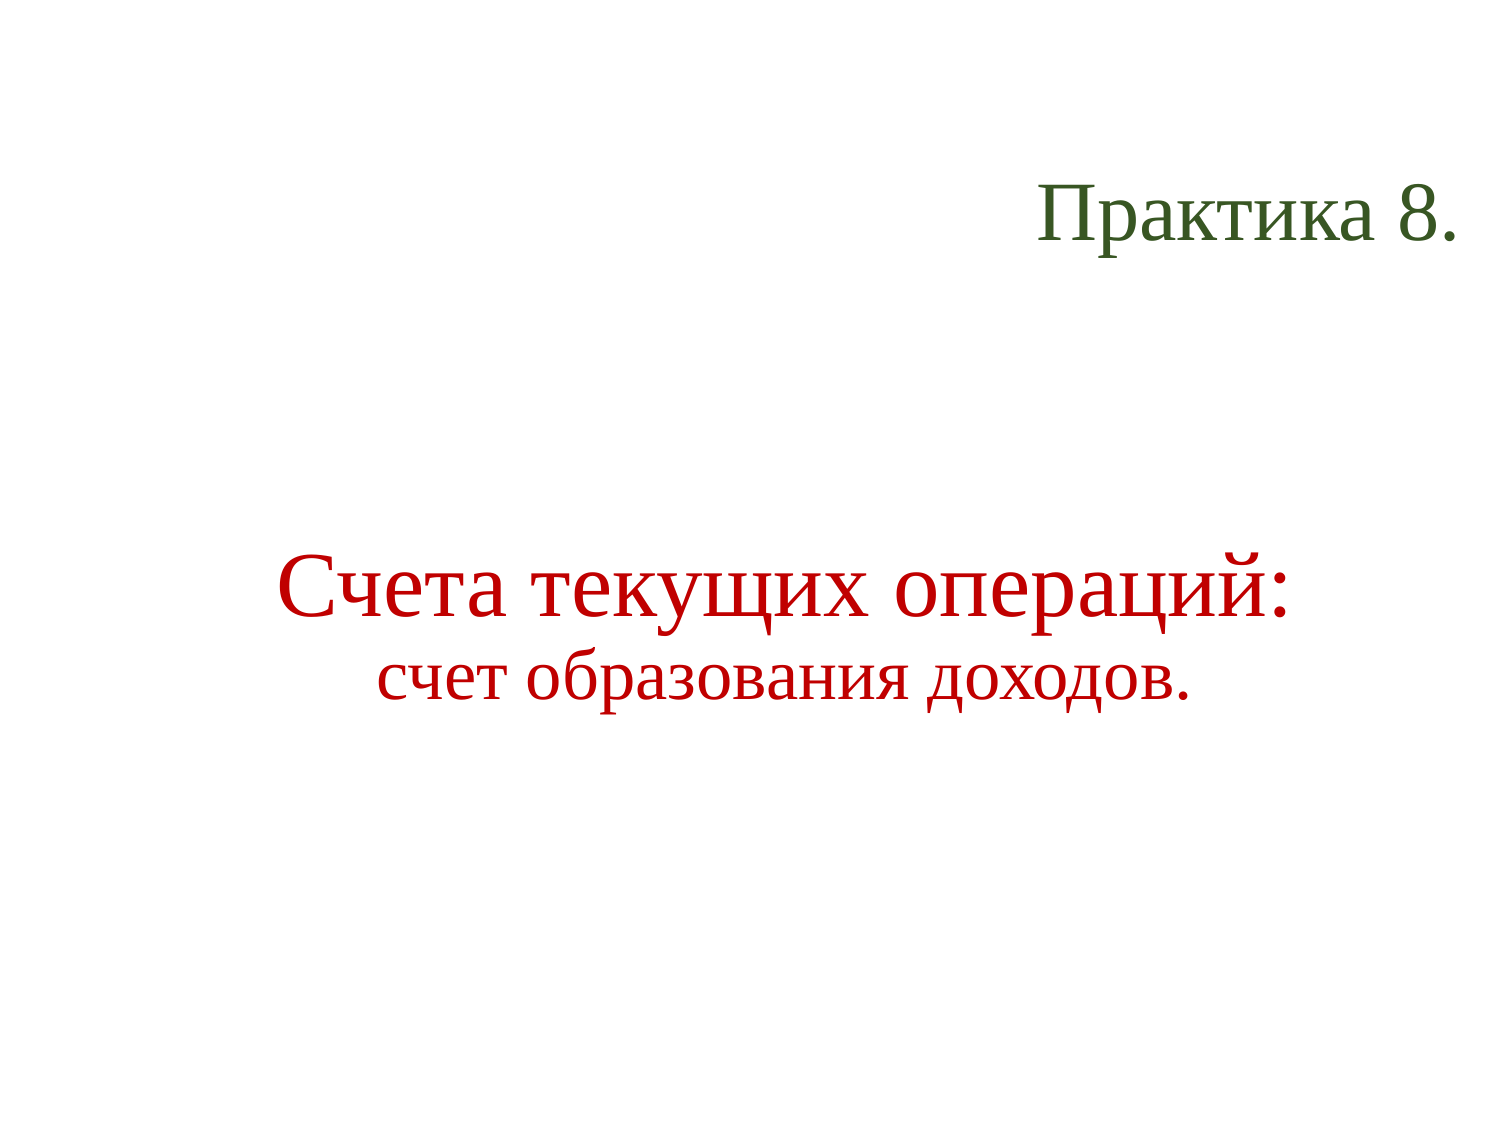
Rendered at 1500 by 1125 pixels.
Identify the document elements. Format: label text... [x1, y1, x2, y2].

text_box Практика 8. [1021, 148, 1482, 265]
title Счета текущих операций: счет образования доходов. [123, 428, 1447, 723]
